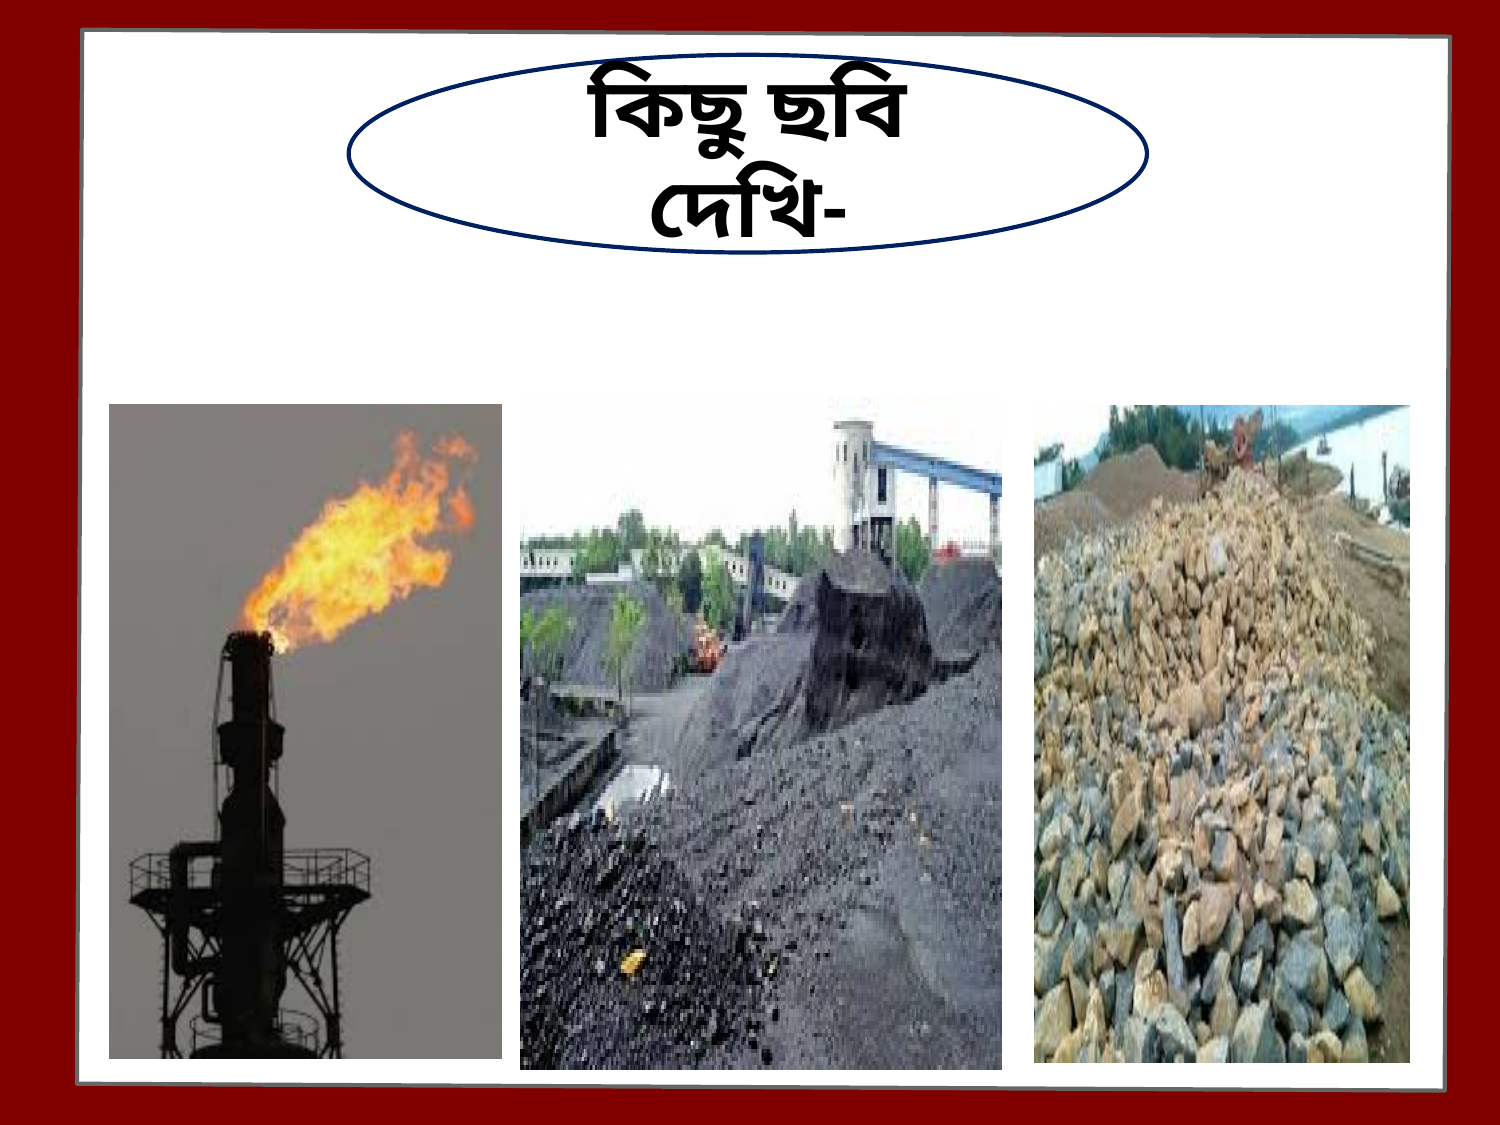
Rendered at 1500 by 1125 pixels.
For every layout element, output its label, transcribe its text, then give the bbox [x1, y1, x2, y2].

text_box [76, 29, 1451, 1091]
picture [109, 404, 502, 1059]
picture [1034, 405, 1410, 1063]
picture [520, 397, 1002, 1070]
text_box কিছু ছবি দেখি- [348, 54, 1147, 253]
